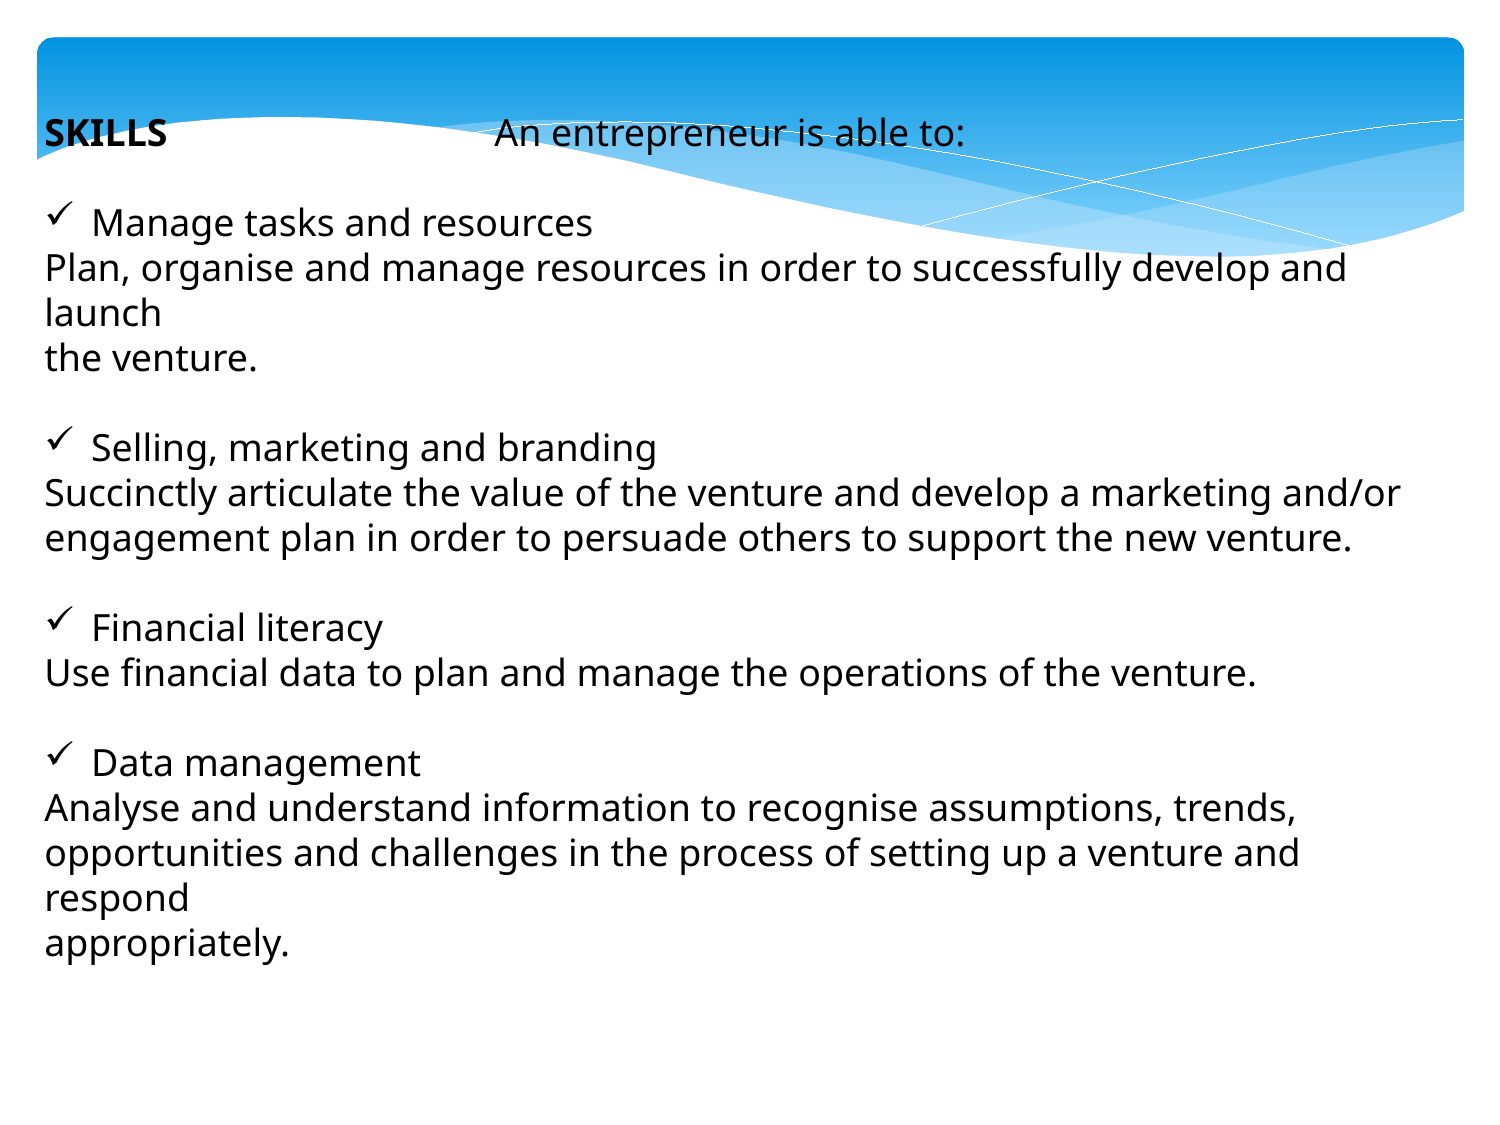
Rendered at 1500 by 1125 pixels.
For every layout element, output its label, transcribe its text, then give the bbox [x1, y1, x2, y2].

text_box SKILLS An entrepreneur is able to: Manage tasks and resources Plan, organise and manage resources in order to successfully develop and launch the venture. Selling, marketing and branding Succinctly articulate the value of the venture and develop a marketing and/or engagement plan in order to persuade others to support the new venture. Financial literacy Use financial data to plan and manage the operations of the venture. Data management Analyse and understand information to recognise assumptions, trends, opportunities and challenges in the process of setting up a venture and respond appropriately. [29, 101, 1448, 1017]
